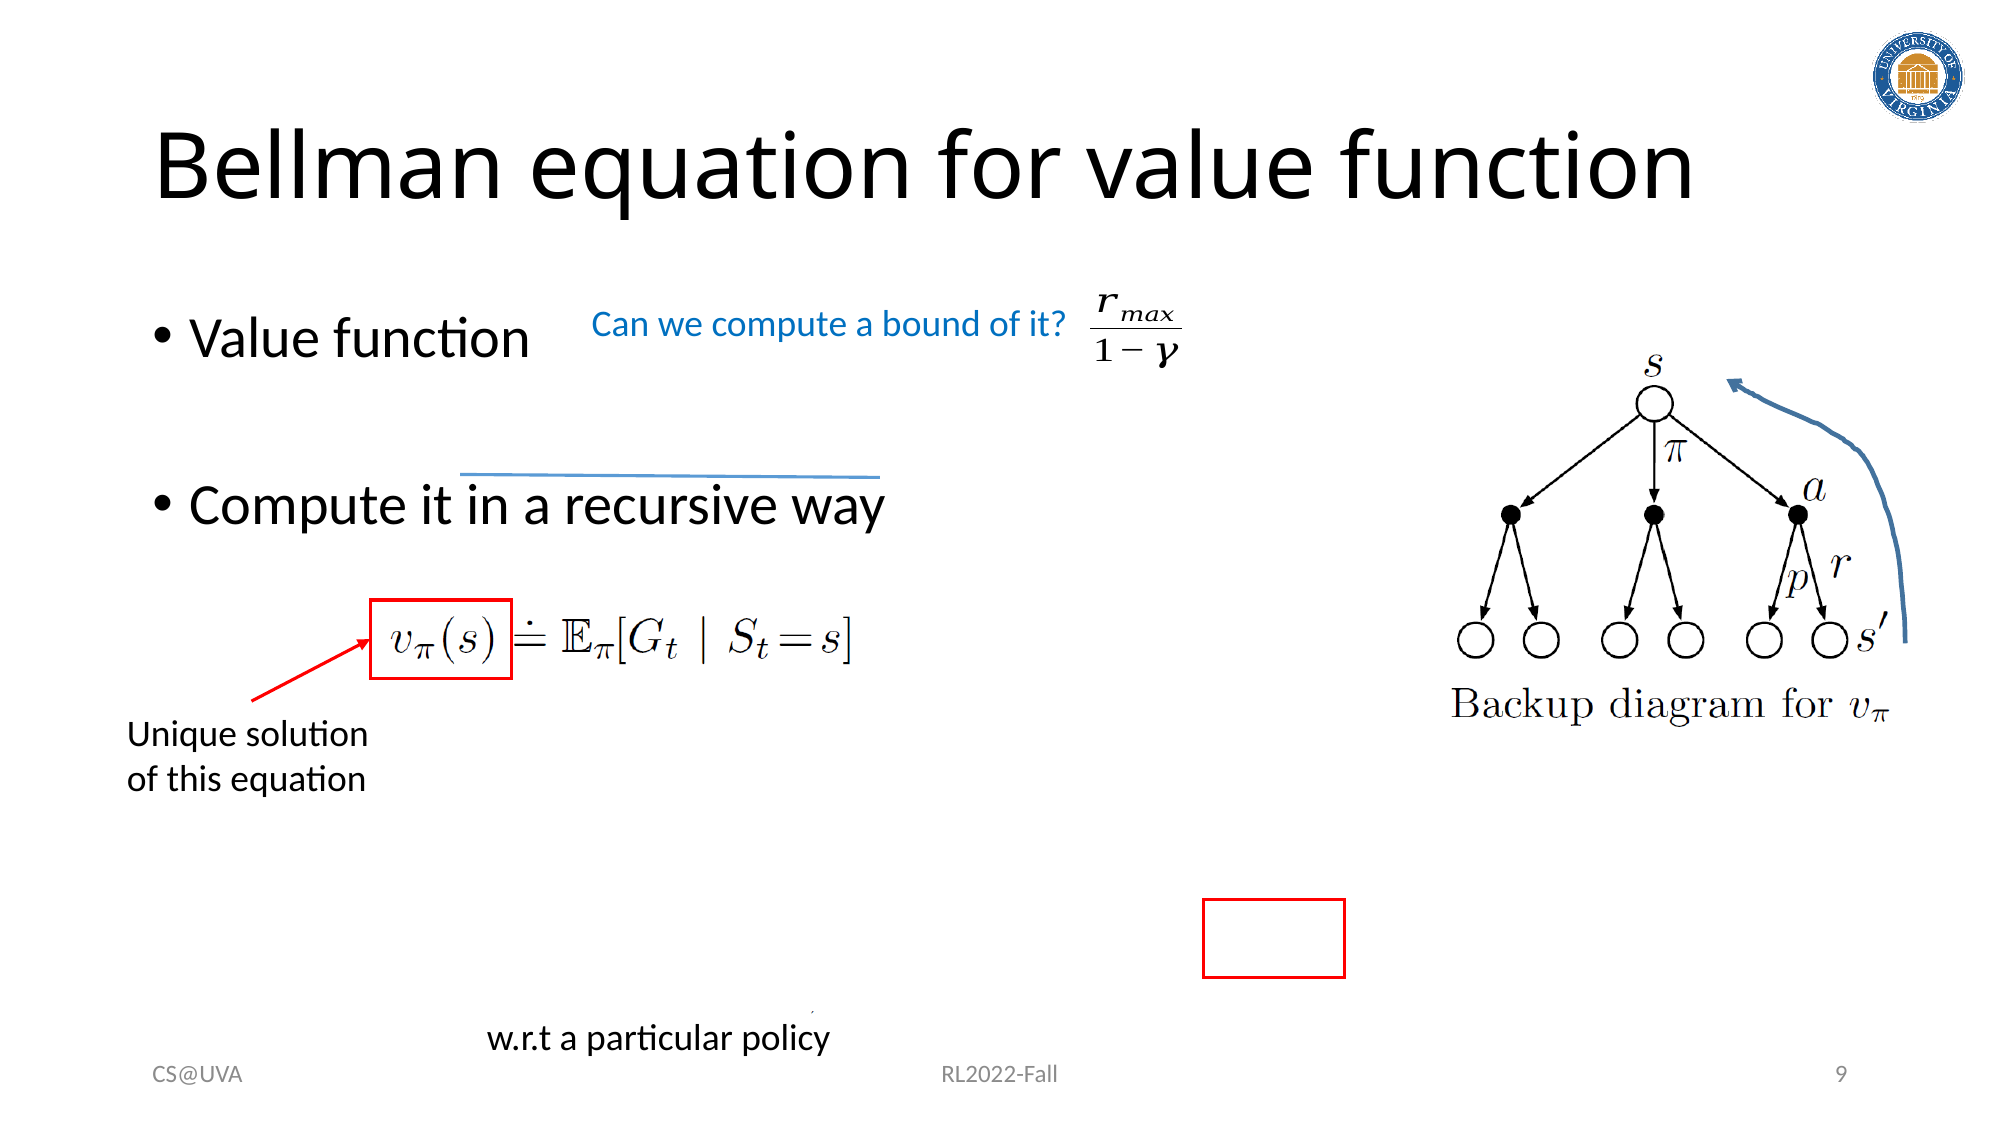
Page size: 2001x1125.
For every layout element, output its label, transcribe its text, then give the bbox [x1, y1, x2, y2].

text_box Can we compute a bound of it? [576, 291, 1108, 352]
text_box [369, 599, 513, 639]
slide_number 9 [1412, 1042, 1863, 1103]
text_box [112, 639, 391, 808]
slide_number CS@UVA [137, 1042, 588, 1103]
picture [375, 347, 1905, 1021]
footer RL2022-Fall [662, 1042, 1338, 1103]
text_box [460, 474, 880, 478]
title Bellman equation for value function [137, 59, 1863, 278]
picture [1866, 25, 1969, 127]
